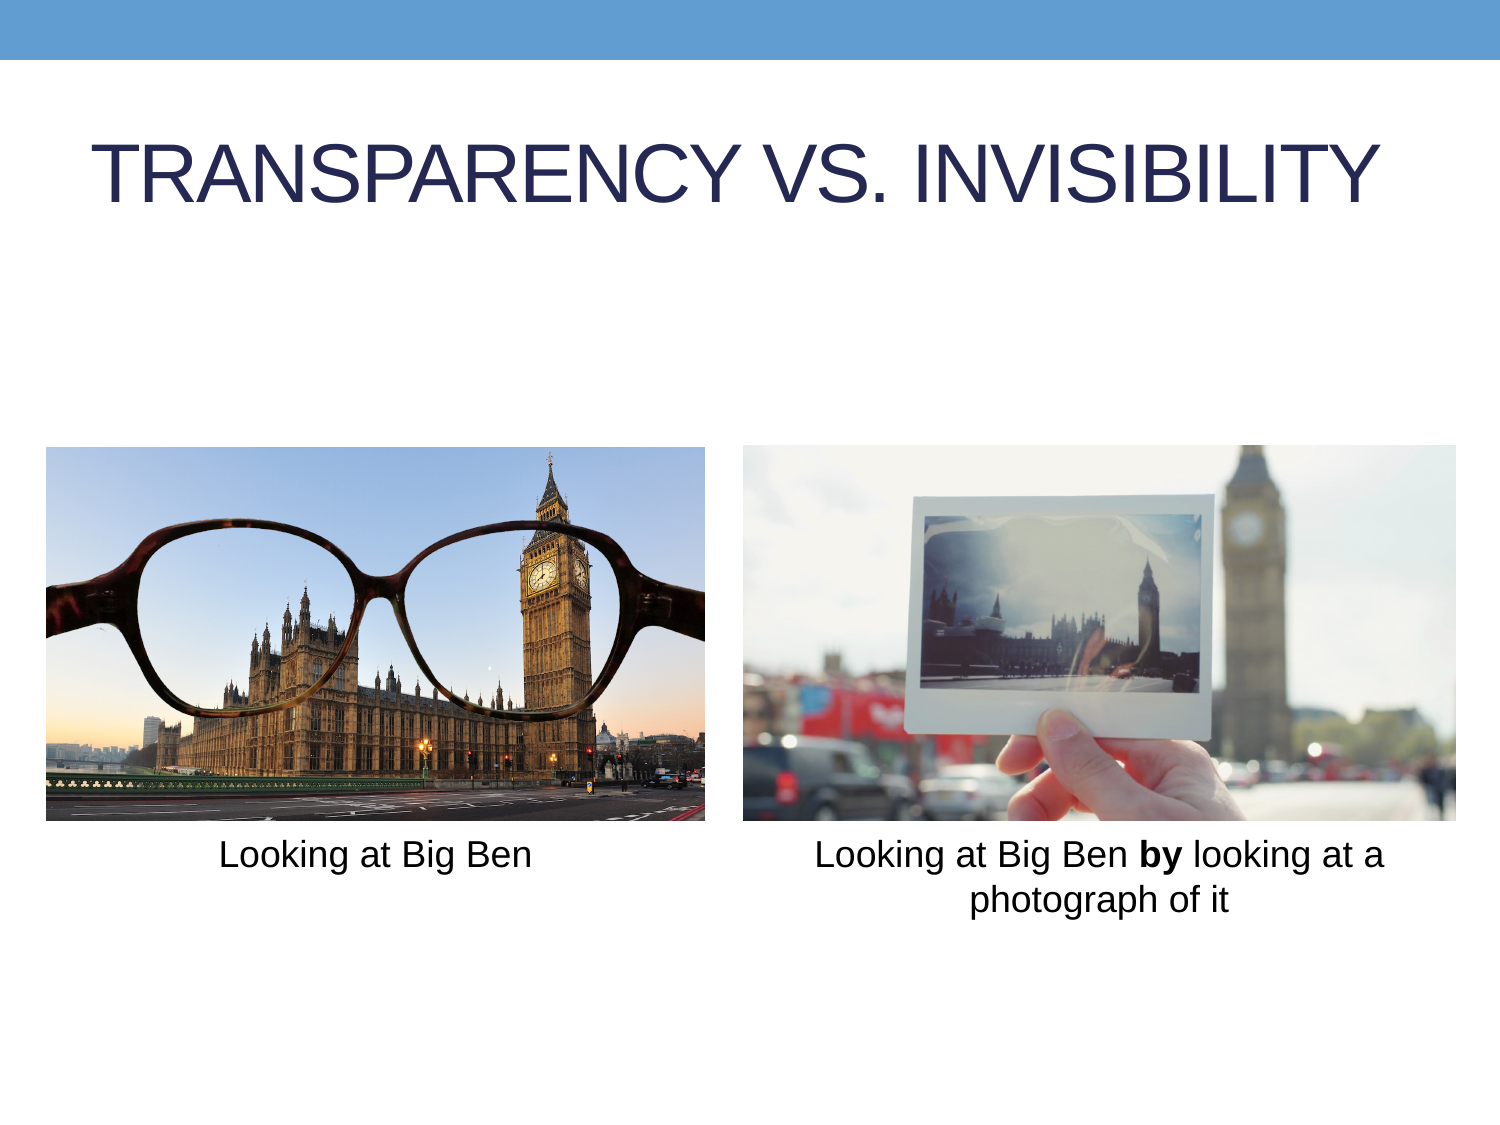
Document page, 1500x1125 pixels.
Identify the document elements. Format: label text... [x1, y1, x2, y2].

text_box Looking at Big Ben [46, 827, 705, 882]
picture [46, 447, 705, 822]
picture [743, 444, 1456, 822]
title TRANSPARENCY VS. INVISIBILITY [75, 87, 1425, 250]
text_box Looking at Big Ben by looking at a photograph of it [743, 826, 1456, 927]
